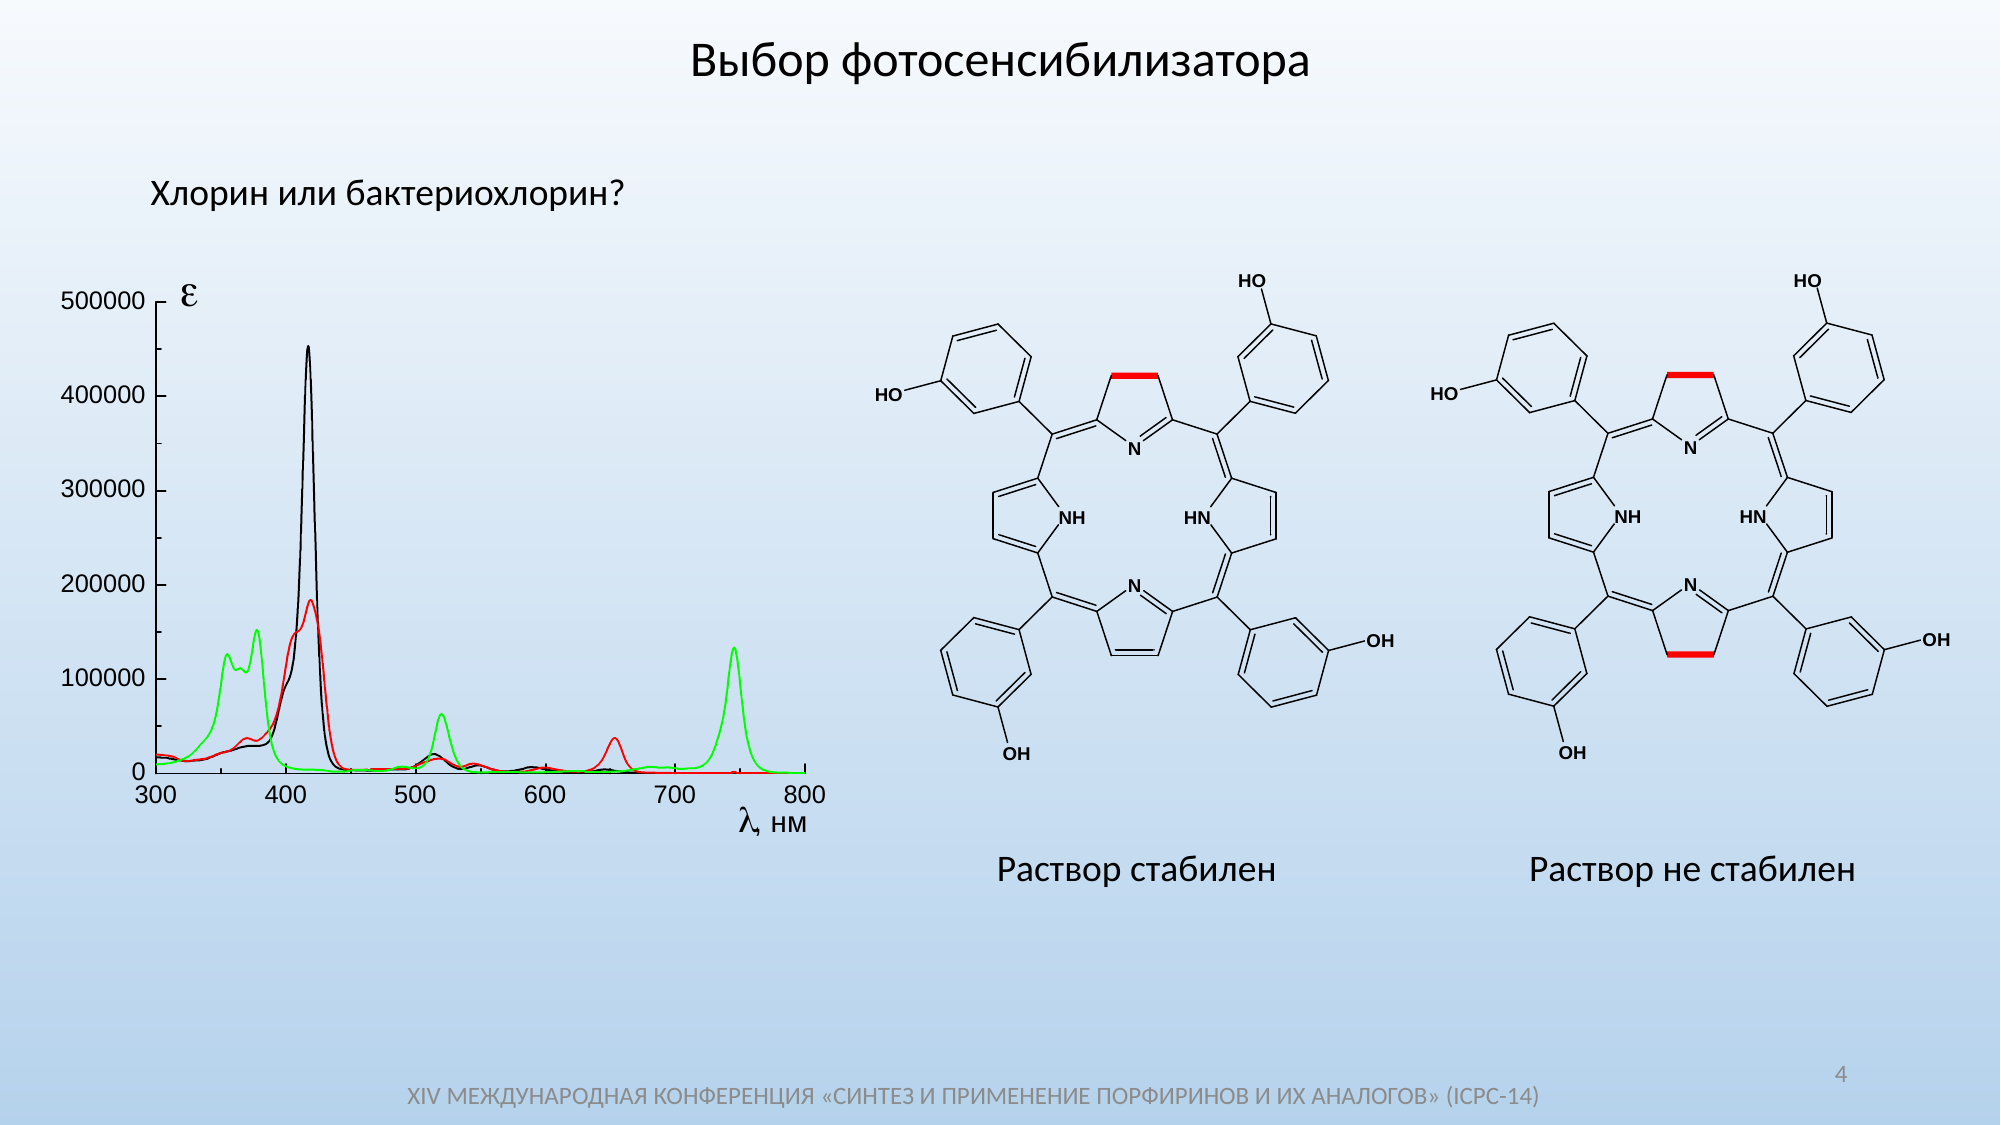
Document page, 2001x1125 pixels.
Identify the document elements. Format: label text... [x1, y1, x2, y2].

picture [57, 269, 828, 841]
slide_number 4 [1412, 1042, 1863, 1103]
text_box Раствор стабилен [982, 836, 1292, 896]
text_box Раствор не стабилен [1514, 836, 1872, 896]
footer XIV МЕЖДУНАРОДНАЯ КОНФЕРЕНЦИЯ «СИНТЕЗ И ПРИМЕНЕНИЕ ПОРФИРИНОВ И ИХ АНАЛОГОВ» (ICPC-14) [388, 1063, 1561, 1125]
text_box Хлорин или бактериохлорин? [135, 160, 642, 221]
picture [872, 270, 1402, 771]
text_box Выбор фотосенсибилизатора [675, 19, 1327, 95]
picture [1428, 269, 1958, 770]
